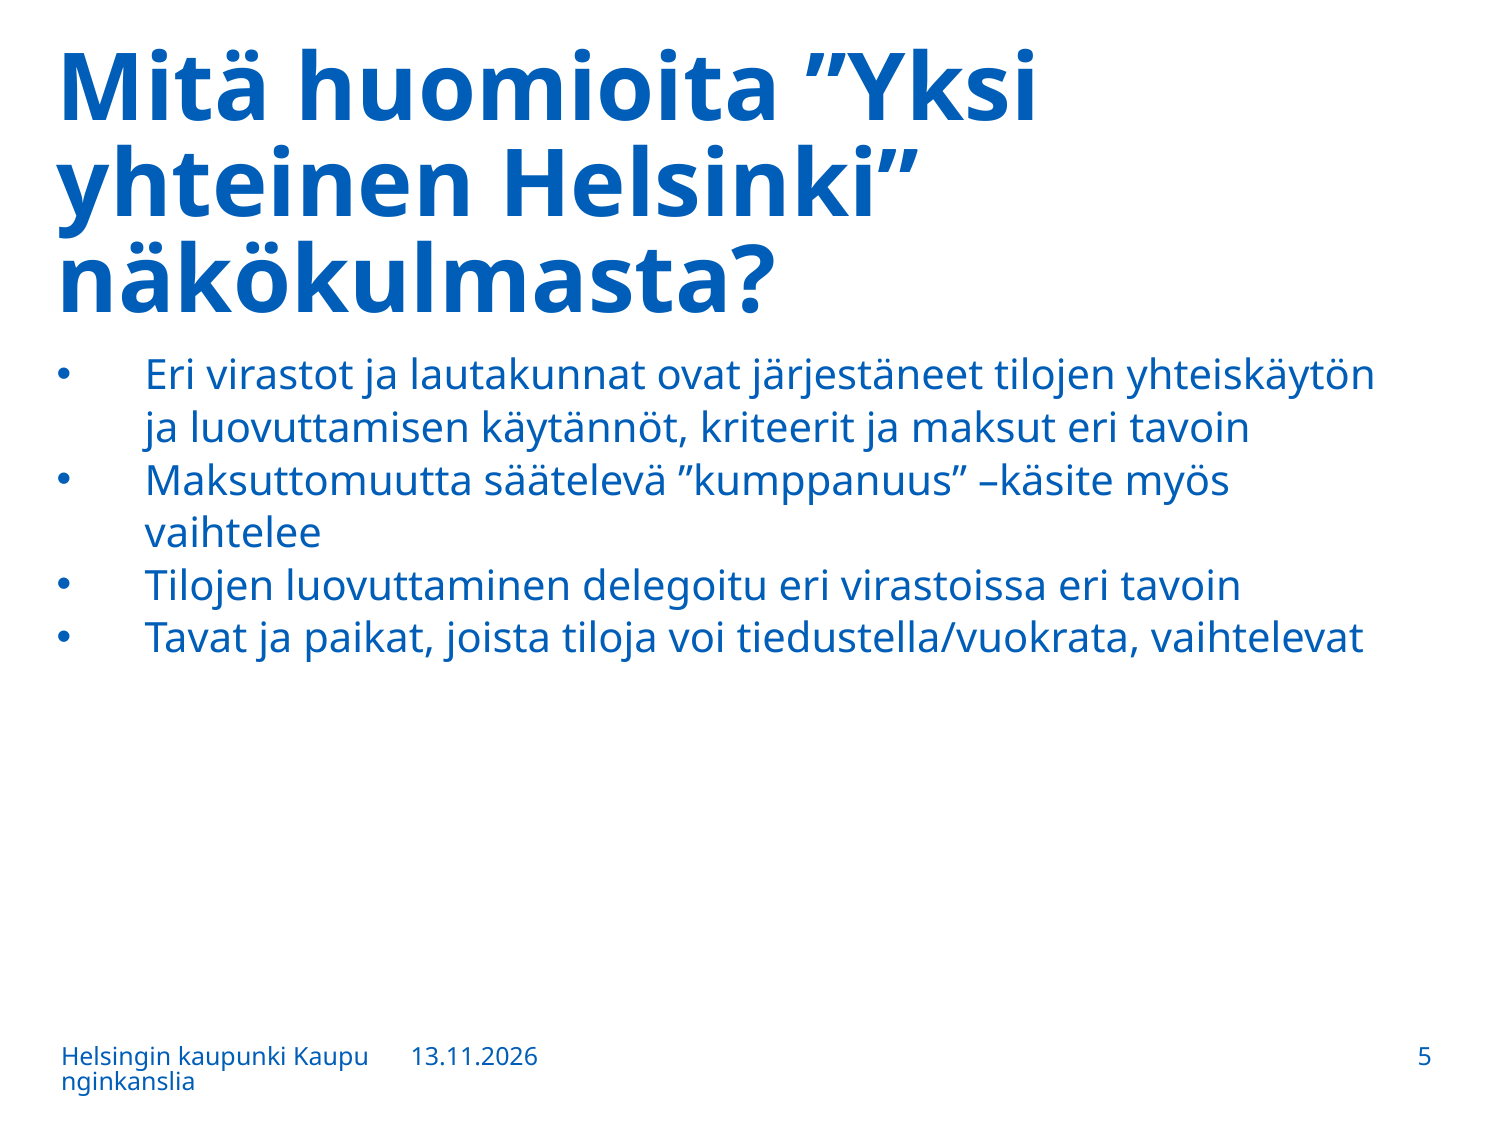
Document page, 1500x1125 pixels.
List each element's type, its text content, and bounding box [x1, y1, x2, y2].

title Mitä huomioita ”Yksi yhteinen Helsinki” näkökulmasta? [41, 36, 1483, 256]
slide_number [396, 1023, 628, 1083]
footer Helsingin kaupunki Kaupunginkanslia [46, 1005, 396, 1083]
list Eri virastot ja lautakunnat ovat järjestäneet tilojen yhteiskäytön ja luovuttamisen käytännöt, kriteerit ja maksut eri tavoin Maksuttomuutta säätelevä ”kumppanuus” –käsite myös vaihtelee Tilojen luovuttaminen delegoitu eri virastoissa eri tavoin Tavat ja paikat, joista tiloja voi tiedustella/vuokrata, vaihtelevat [41, 338, 1425, 941]
slide_number 5 [1269, 1023, 1447, 1083]
